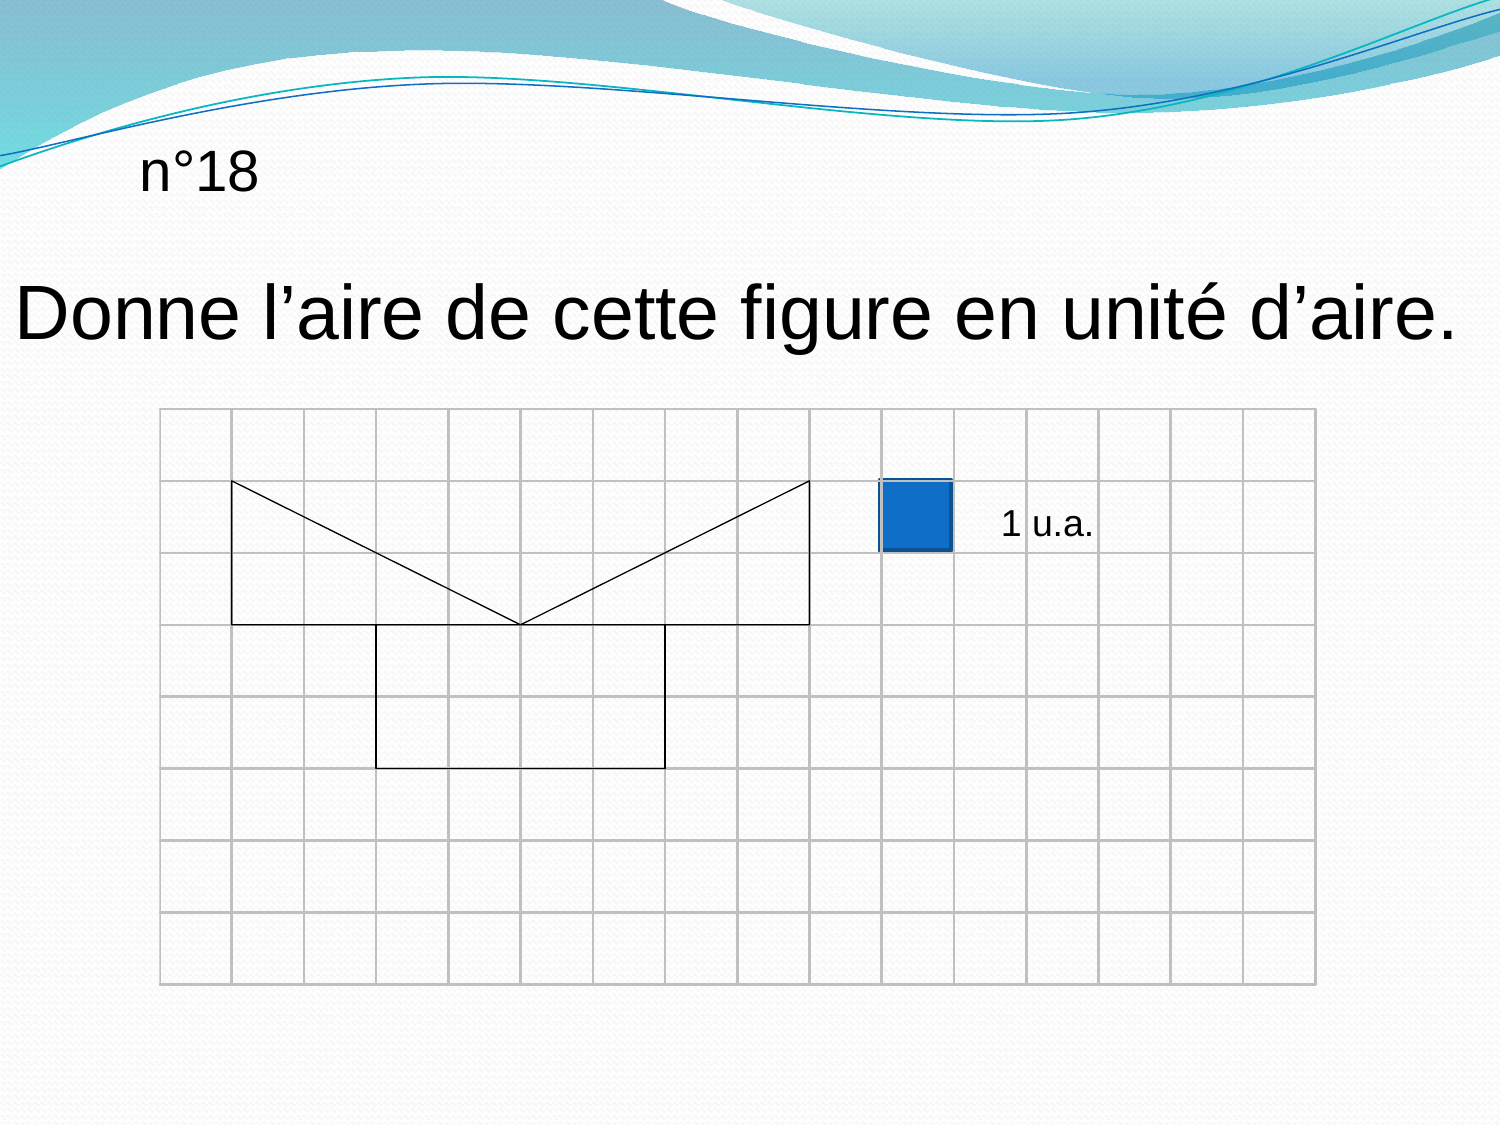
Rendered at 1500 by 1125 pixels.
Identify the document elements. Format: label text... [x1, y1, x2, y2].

text_box Donne l’aire de cette figure en unité d’aire. [0, 255, 1500, 363]
text_box n°18 [124, 125, 276, 211]
picture [159, 408, 1318, 988]
